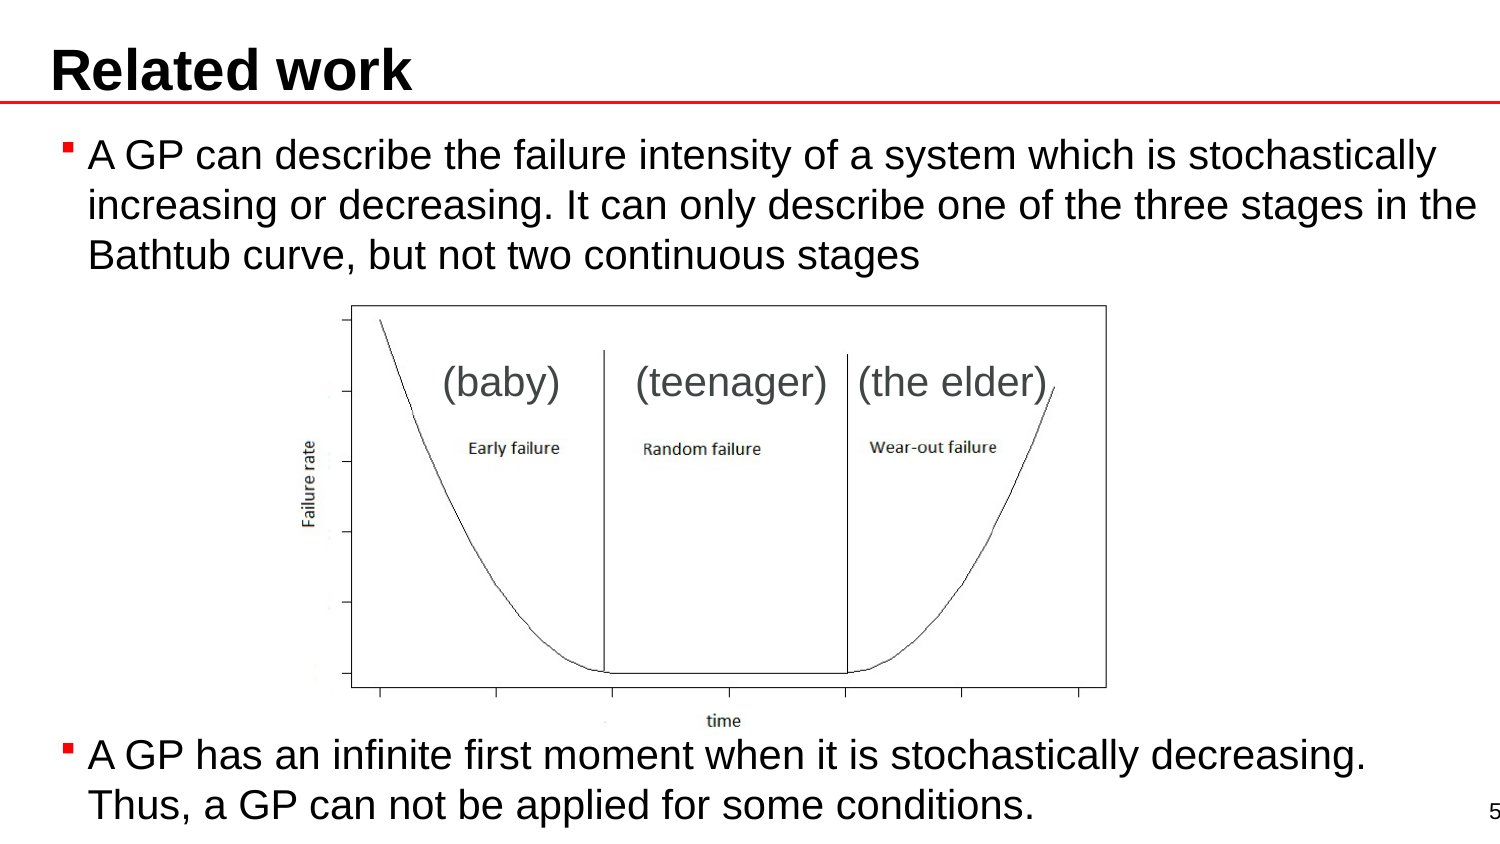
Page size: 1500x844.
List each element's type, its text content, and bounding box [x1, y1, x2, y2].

picture [295, 301, 1109, 729]
title Related work [50, 40, 1288, 107]
list A GP can describe the failure intensity of a system which is stochastically increasing or decreasing. It can only describe one of the three stages in the Bathtub curve, but not two continuous stages A GP has an infinite first moment when it is stochastically decreasing. Thus, a GP can not be applied for some conditions. [50, 127, 1482, 763]
